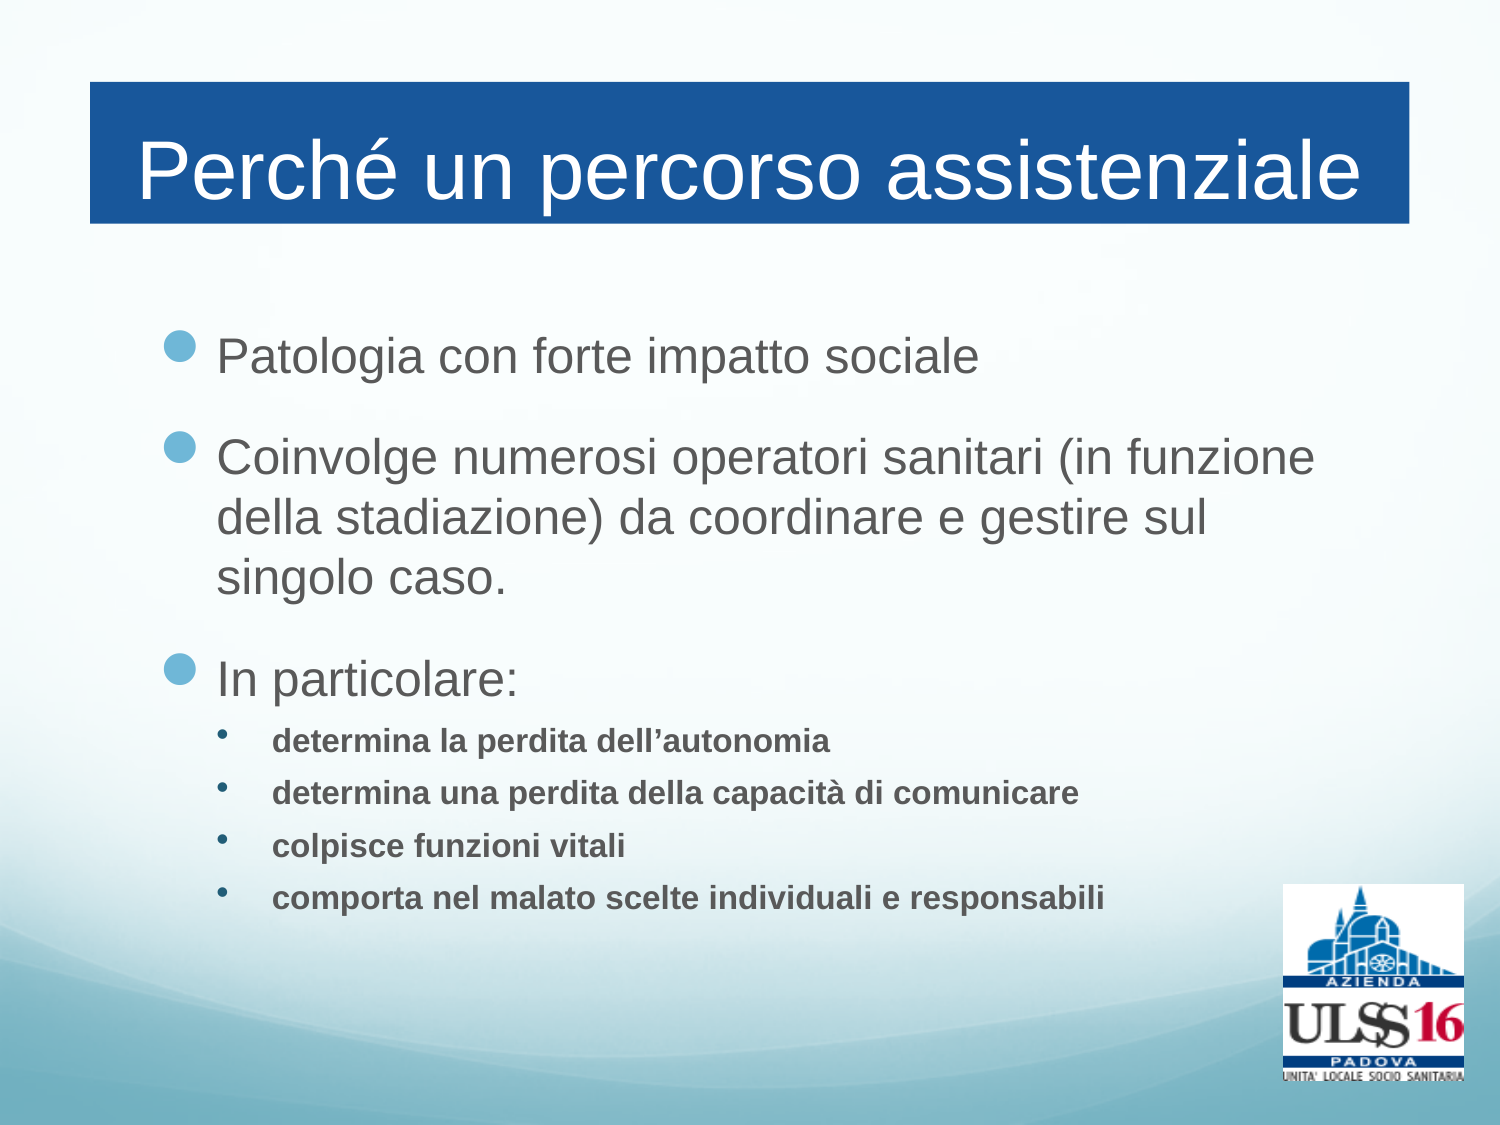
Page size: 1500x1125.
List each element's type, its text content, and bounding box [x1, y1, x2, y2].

title Perché un percorso assistenziale [89, 81, 1410, 224]
picture [1282, 883, 1468, 1085]
list Patologia con forte impatto sociale Coinvolge numerosi operatori sanitari (in funzione della stadiazione) da coordinare e gestire sul singolo caso. In particolare: determina la perdita dell’autonomia determina una perdita della capacità di comunicare colpisce funzioni vitali comporta nel malato scelte individuali e responsabili [144, 315, 1352, 828]
